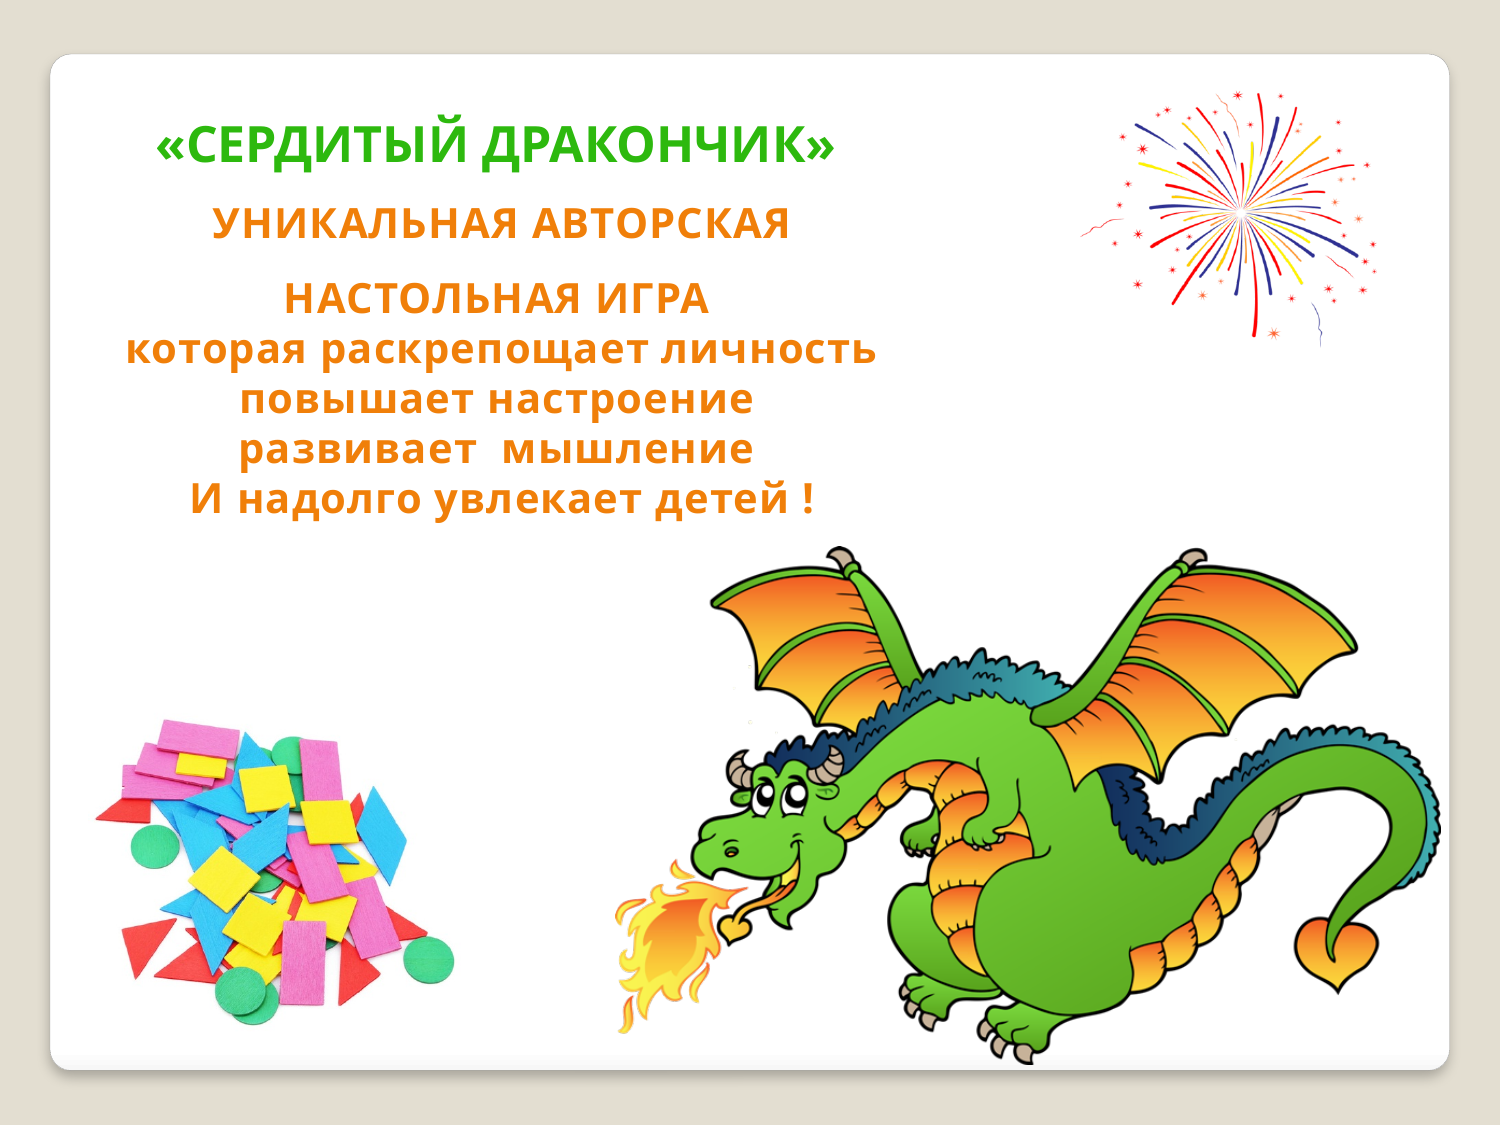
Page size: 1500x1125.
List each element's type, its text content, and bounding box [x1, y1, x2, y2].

picture [1080, 74, 1377, 349]
picture [615, 546, 1441, 1065]
picture [88, 680, 461, 1053]
text_box «Сердитый Дракончик» УНИКАЛЬНАЯ АВТОРСКАЯ НАСТОЛЬНАЯ ИГРА которая раскрепощает личность повышает настроение развивает мышление И надолго увлекает детей ! [62, 74, 943, 530]
